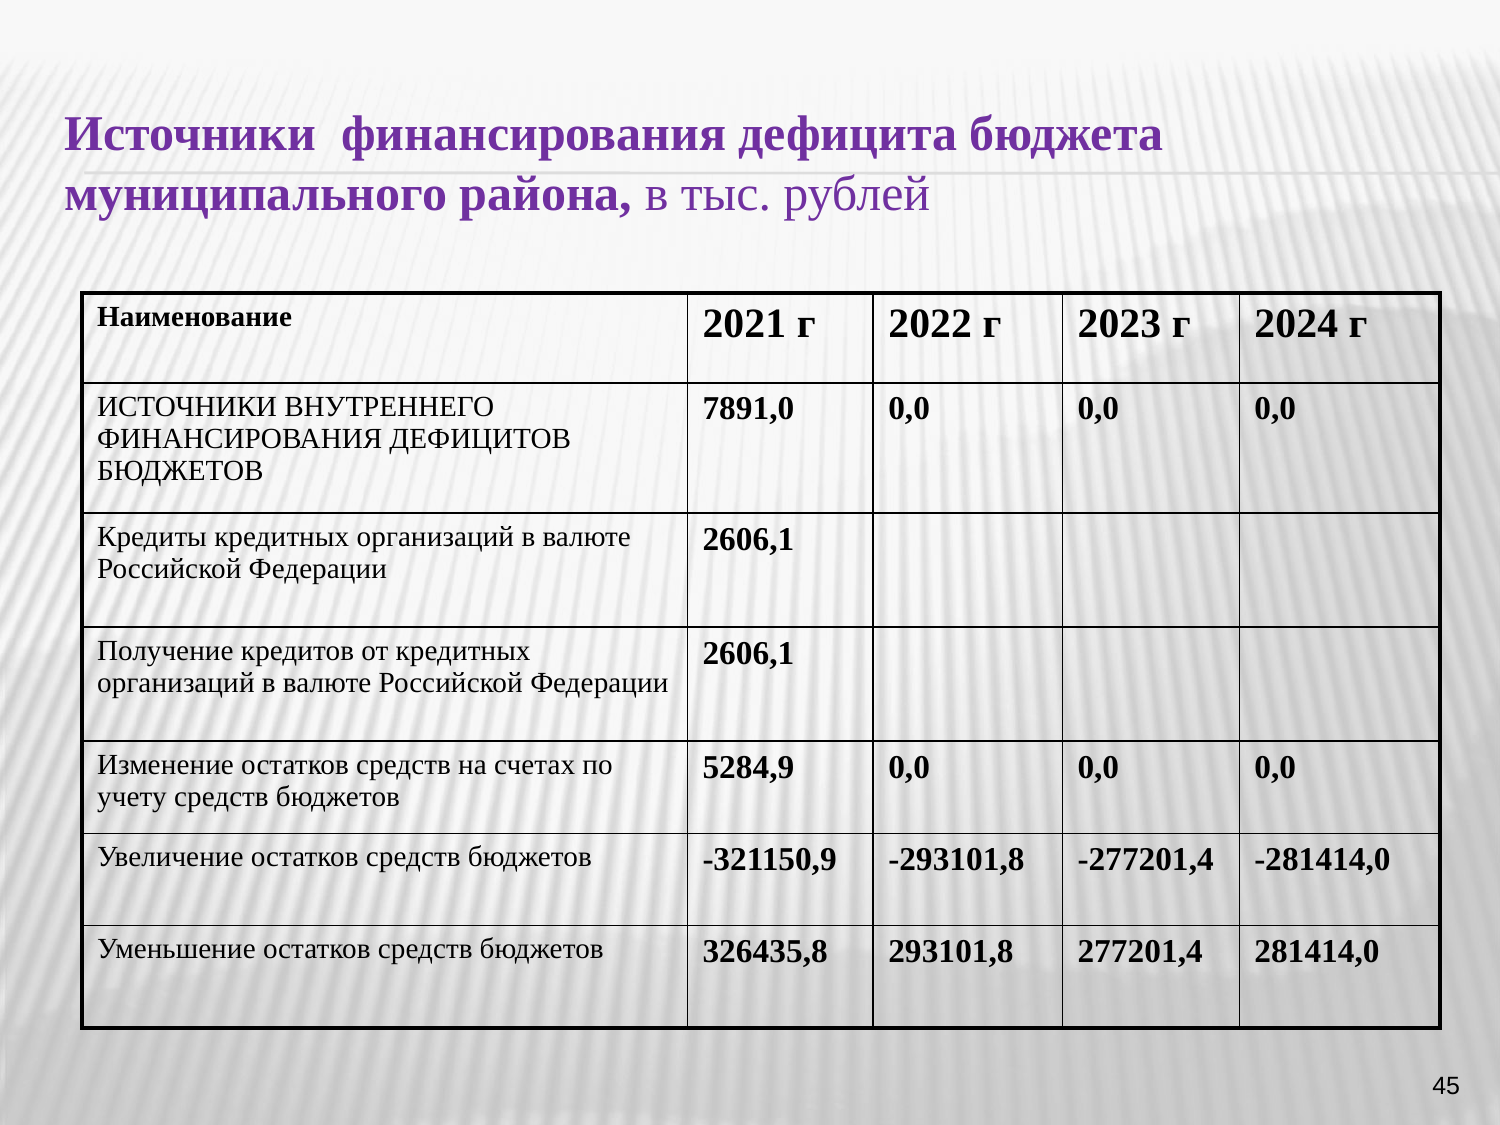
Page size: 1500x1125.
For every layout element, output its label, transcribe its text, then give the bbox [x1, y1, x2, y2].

slide_number 45 [1350, 1062, 1475, 1103]
table_cell -293101,8 [874, 834, 1062, 925]
table_cell Кредиты кредитных организаций в валюте Российской Федерации [84, 514, 687, 626]
table_cell 0,0 [874, 384, 1062, 512]
table_cell -321150,9 [688, 834, 872, 925]
table_cell [1063, 628, 1239, 740]
table_cell 281414,0 [1240, 926, 1438, 1026]
table_header Наименование [84, 295, 687, 382]
table_cell 5284,9 [688, 742, 872, 833]
table_header 2024 г [1240, 295, 1438, 382]
table_cell 326435,8 [688, 926, 872, 1026]
table_cell 293101,8 [874, 926, 1062, 1026]
table_header 2022 г [874, 295, 1062, 382]
table_cell [1240, 628, 1438, 740]
table_cell 2606,1 [688, 514, 872, 626]
table_cell [1063, 514, 1239, 626]
table_cell 0,0 [1063, 742, 1239, 833]
table_cell 2606,1 [688, 628, 872, 740]
table_cell 0,0 [1063, 384, 1239, 512]
table_cell Получение кредитов от кредитных организаций в валюте Российской Федерации [84, 628, 687, 740]
table_cell 0,0 [1240, 742, 1438, 833]
table_cell ИСТОЧНИКИ ВНУТРЕННЕГО ФИНАНСИРОВАНИЯ ДЕФИЦИТОВ БЮДЖЕТОВ [84, 384, 687, 512]
table_cell 7891,0 [688, 384, 872, 512]
table_header 2021 г [688, 295, 872, 382]
table_cell Изменение остатков средств на счетах по учету средств бюджетов [84, 742, 687, 833]
table_cell Увеличение остатков средств бюджетов [84, 834, 687, 925]
table_cell Уменьшение остатков средств бюджетов [84, 926, 687, 1026]
table_cell 0,0 [1240, 384, 1438, 512]
table_cell -281414,0 [1240, 834, 1438, 925]
title Источники финансирования дефицита бюджета муниципального района, в тыс. рублей [49, 75, 1475, 247]
table_cell [1240, 514, 1438, 626]
table_cell [874, 628, 1062, 740]
table_cell 277201,4 [1063, 926, 1239, 1026]
table_cell 0,0 [874, 742, 1062, 833]
table_header 2023 г [1063, 295, 1239, 382]
table_cell -277201,4 [1063, 834, 1239, 925]
table_cell [874, 514, 1062, 626]
